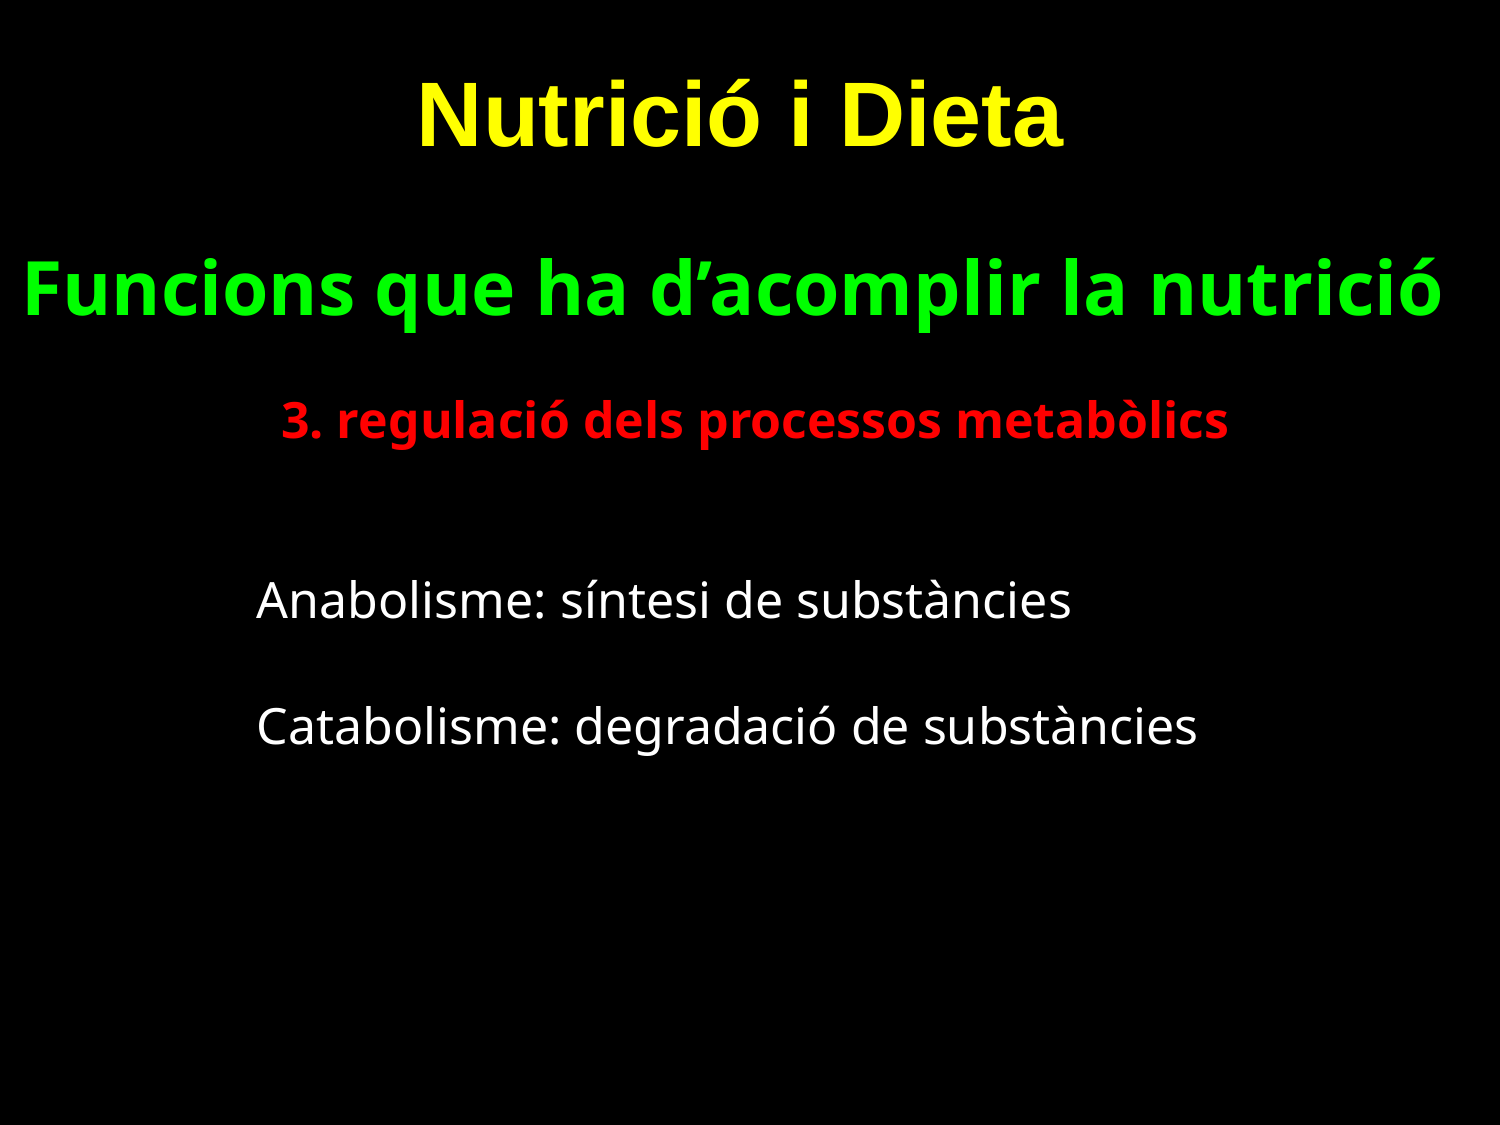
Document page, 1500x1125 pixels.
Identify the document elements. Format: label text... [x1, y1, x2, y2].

text_box Nutrició i Dieta [401, 47, 1079, 160]
text_box Anabolisme: síntesi de substàncies Catabolisme: degradació de substàncies [242, 495, 1341, 763]
text_box 3. regulació dels processos metabòlics [266, 351, 1245, 456]
text_box Funcions que ha d’acomplir la nutrició [6, 160, 1480, 338]
